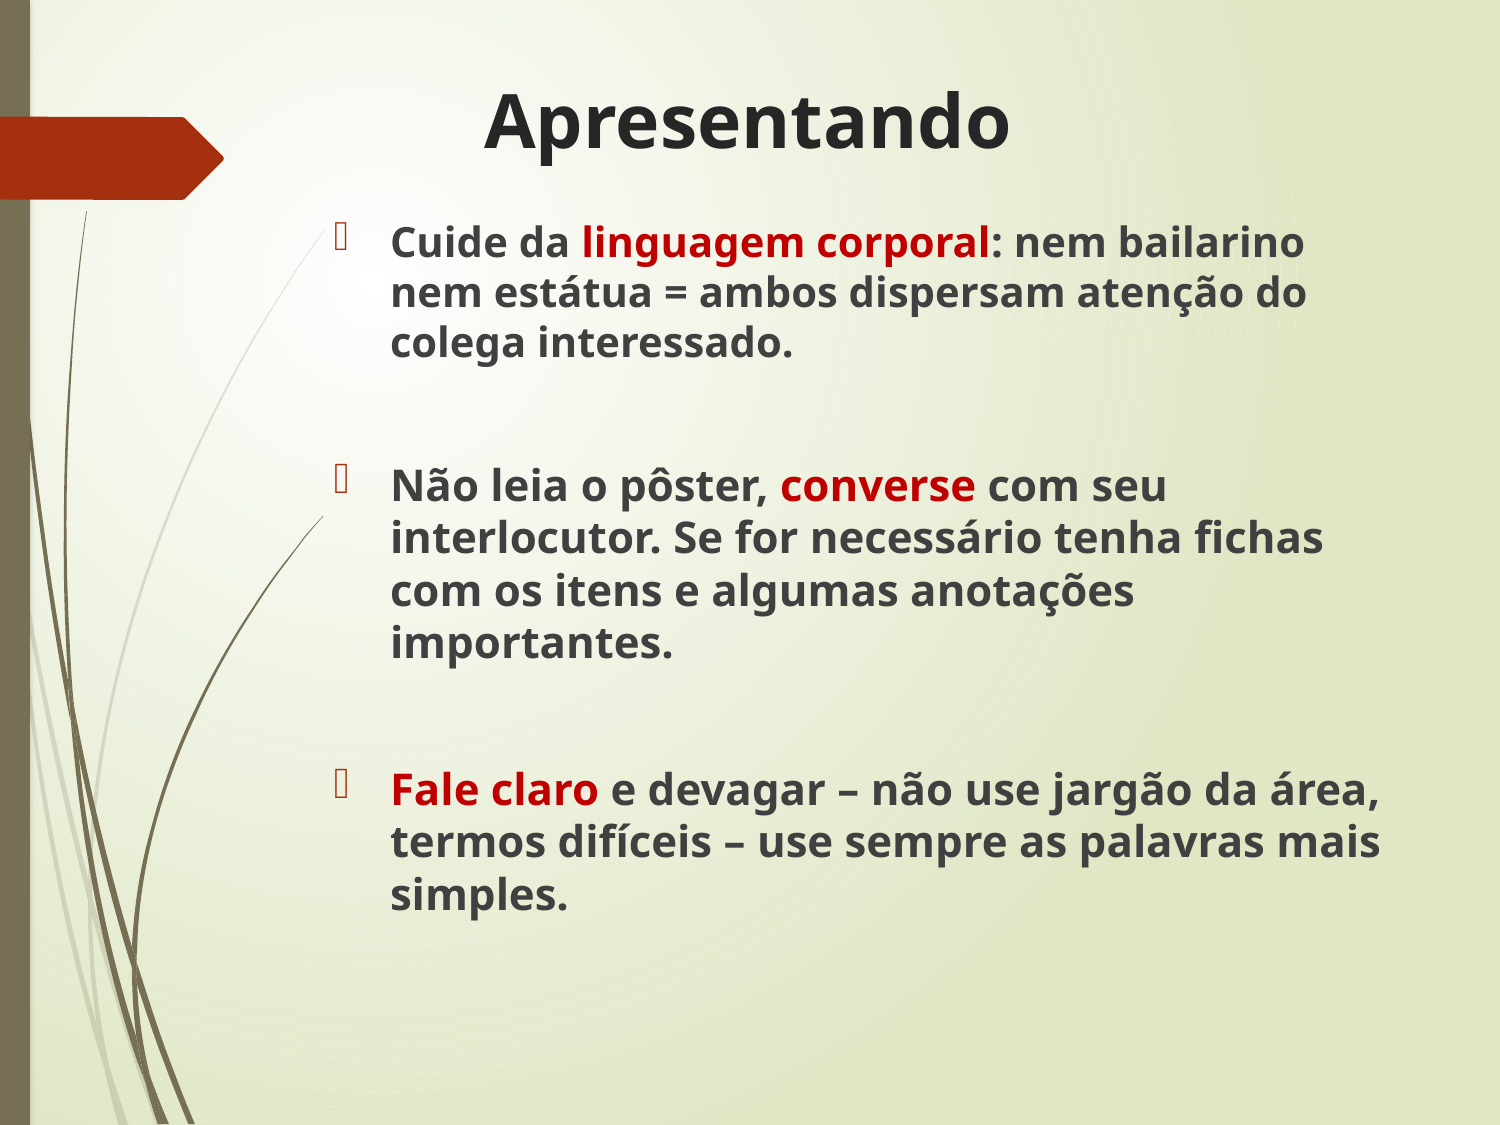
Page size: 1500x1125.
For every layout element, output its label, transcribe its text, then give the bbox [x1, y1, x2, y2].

title Apresentando [319, 66, 1400, 208]
list Cuide da linguagem corporal: nem bailarino nem estátua = ambos dispersam atenção do colega interessado. Não leia o pôster, converse com seu interlocutor. Se for necessário tenha fichas com os itens e algumas anotações importantes. Fale claro e devagar – não use jargão da área, termos difíceis – use sempre as palavras mais simples. [318, 208, 1400, 1083]
